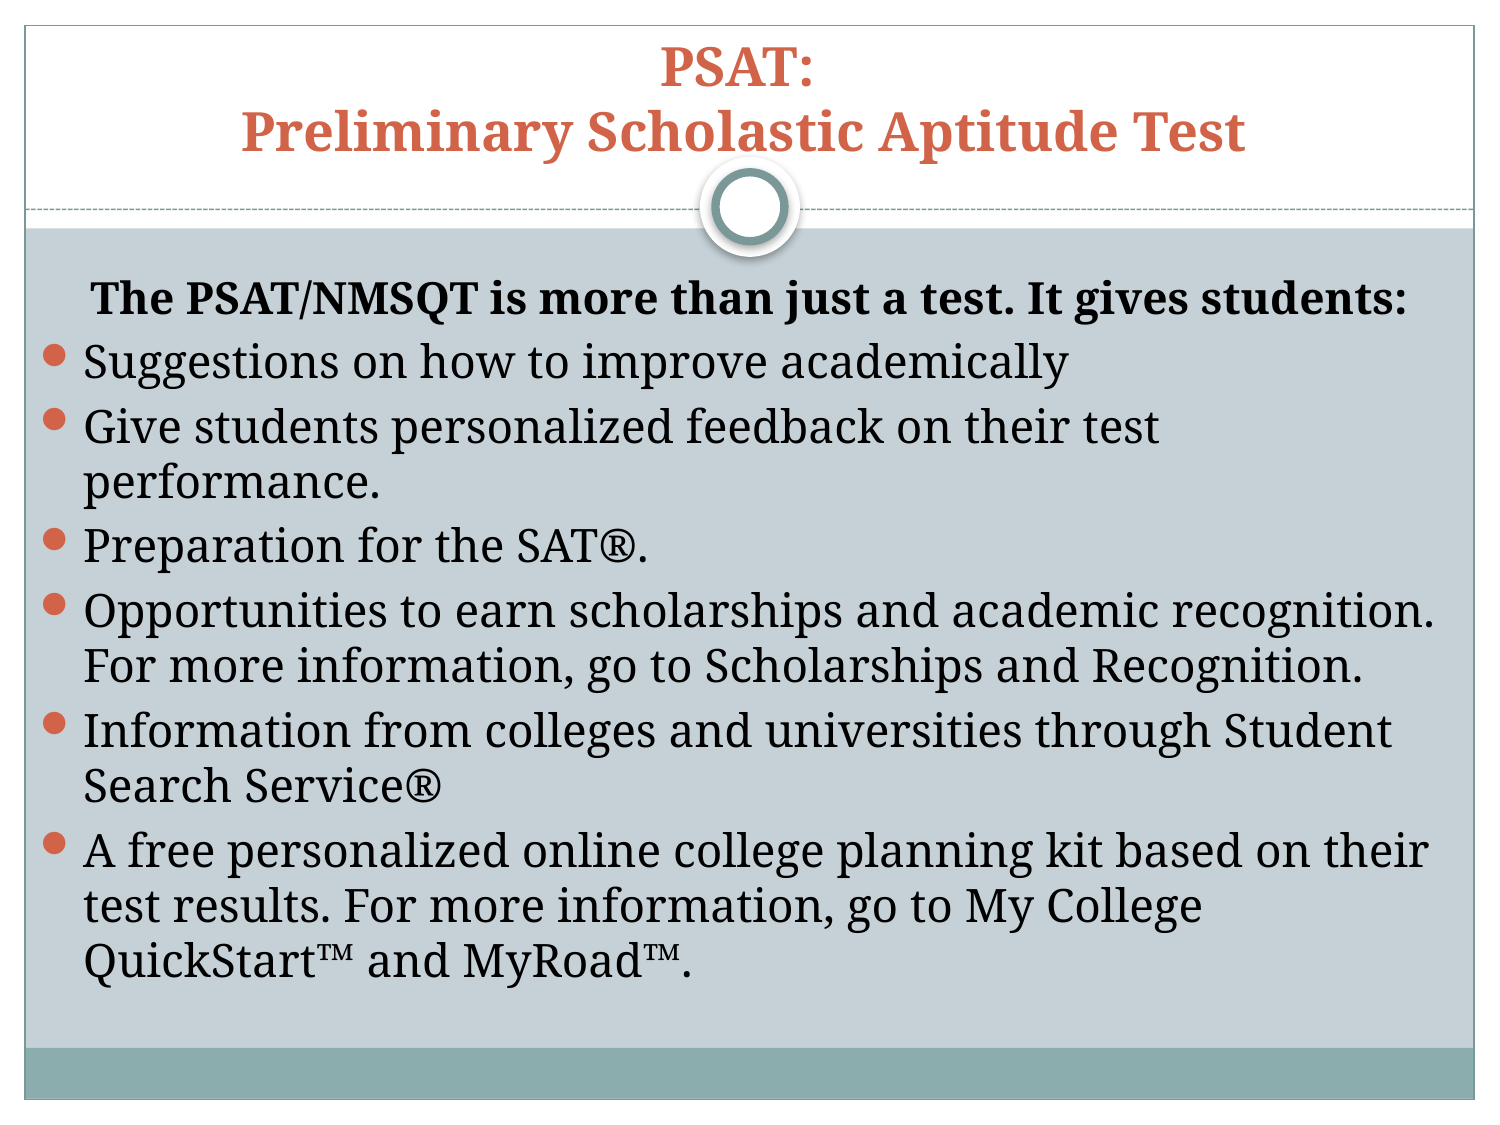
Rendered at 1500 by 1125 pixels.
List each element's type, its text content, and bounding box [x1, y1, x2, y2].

title PSAT: Preliminary Scholastic Aptitude Test [62, 24, 1413, 170]
list The PSAT/NMSQT is more than just a test. It gives students: Suggestions on how to improve academically Give students personalized feedback on their test performance. Preparation for the SAT®. Opportunities to earn scholarships and academic recognition. For more information, go to Scholarships and Recognition. Information from colleges and universities through Student Search Service® A free personalized online college planning kit based on their test results. For more information, go to My College QuickStart™ and MyRoad™. [24, 262, 1475, 1048]
